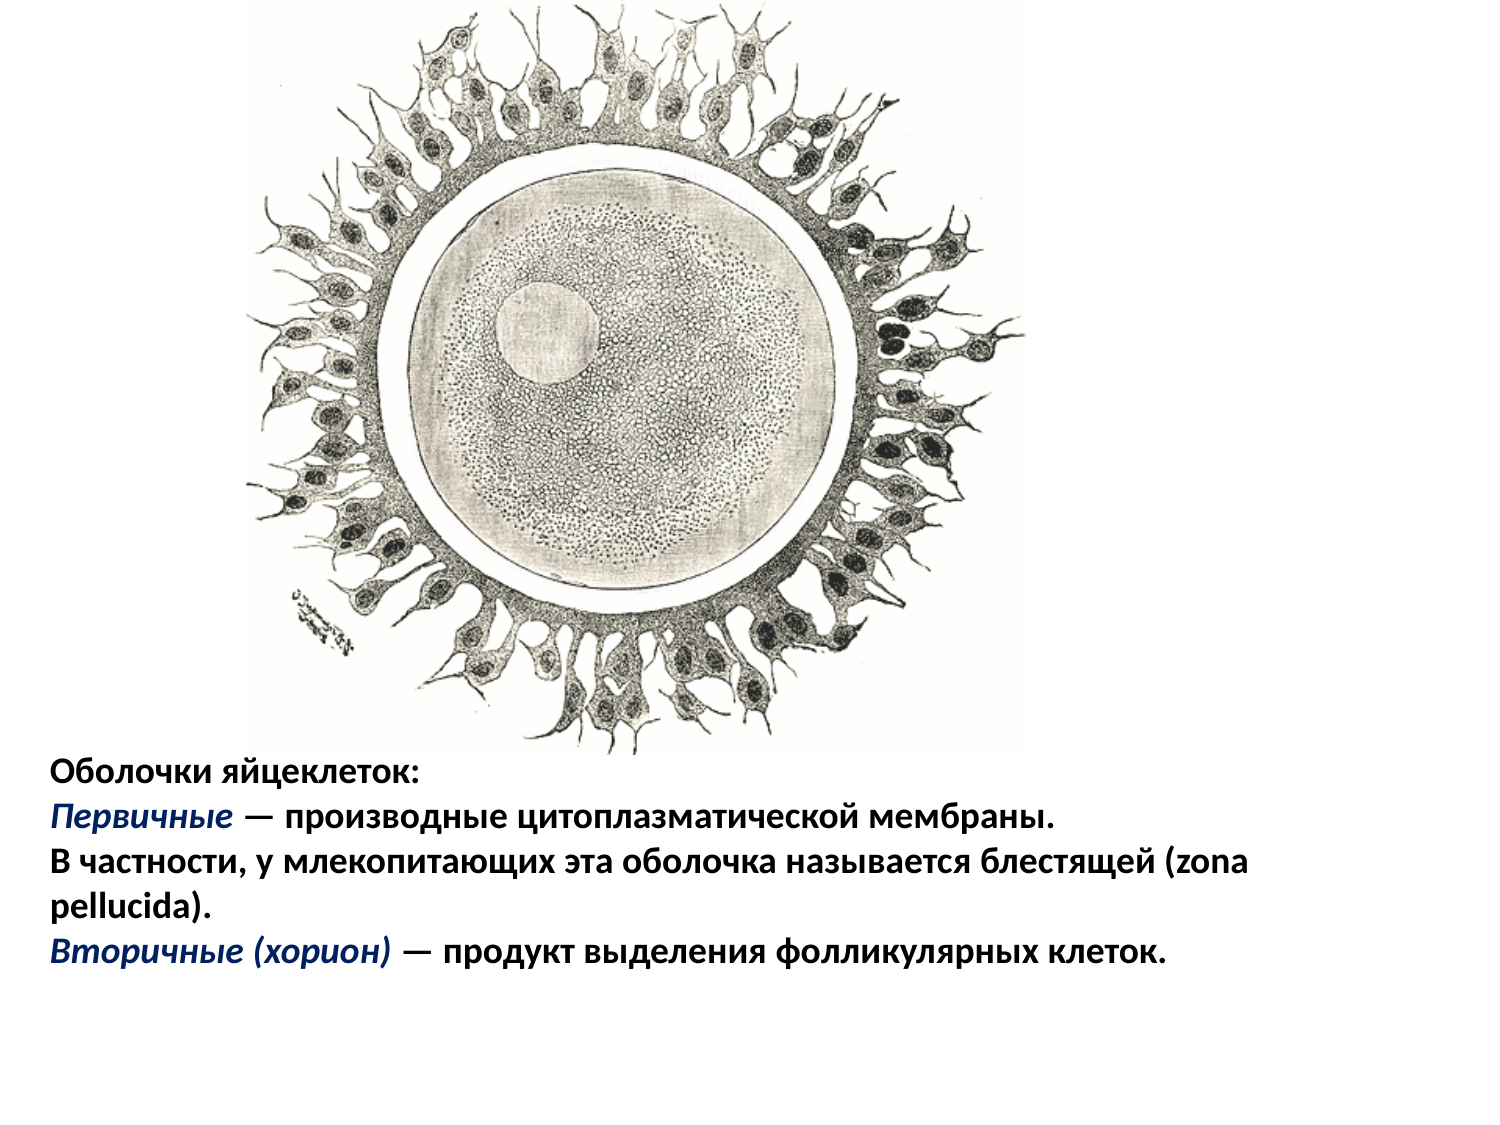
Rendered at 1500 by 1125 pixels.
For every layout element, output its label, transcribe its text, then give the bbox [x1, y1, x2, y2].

text_box Оболочки яйцеклеток: Первичные — производные цитоплазматической мембраны. В частности, у млекопитающих эта оболочка называется блестящей (zona pellucida). Вторичные (хорион) — продукт выделения фолликулярных клеток. [35, 738, 1418, 978]
picture [245, 0, 1028, 755]
